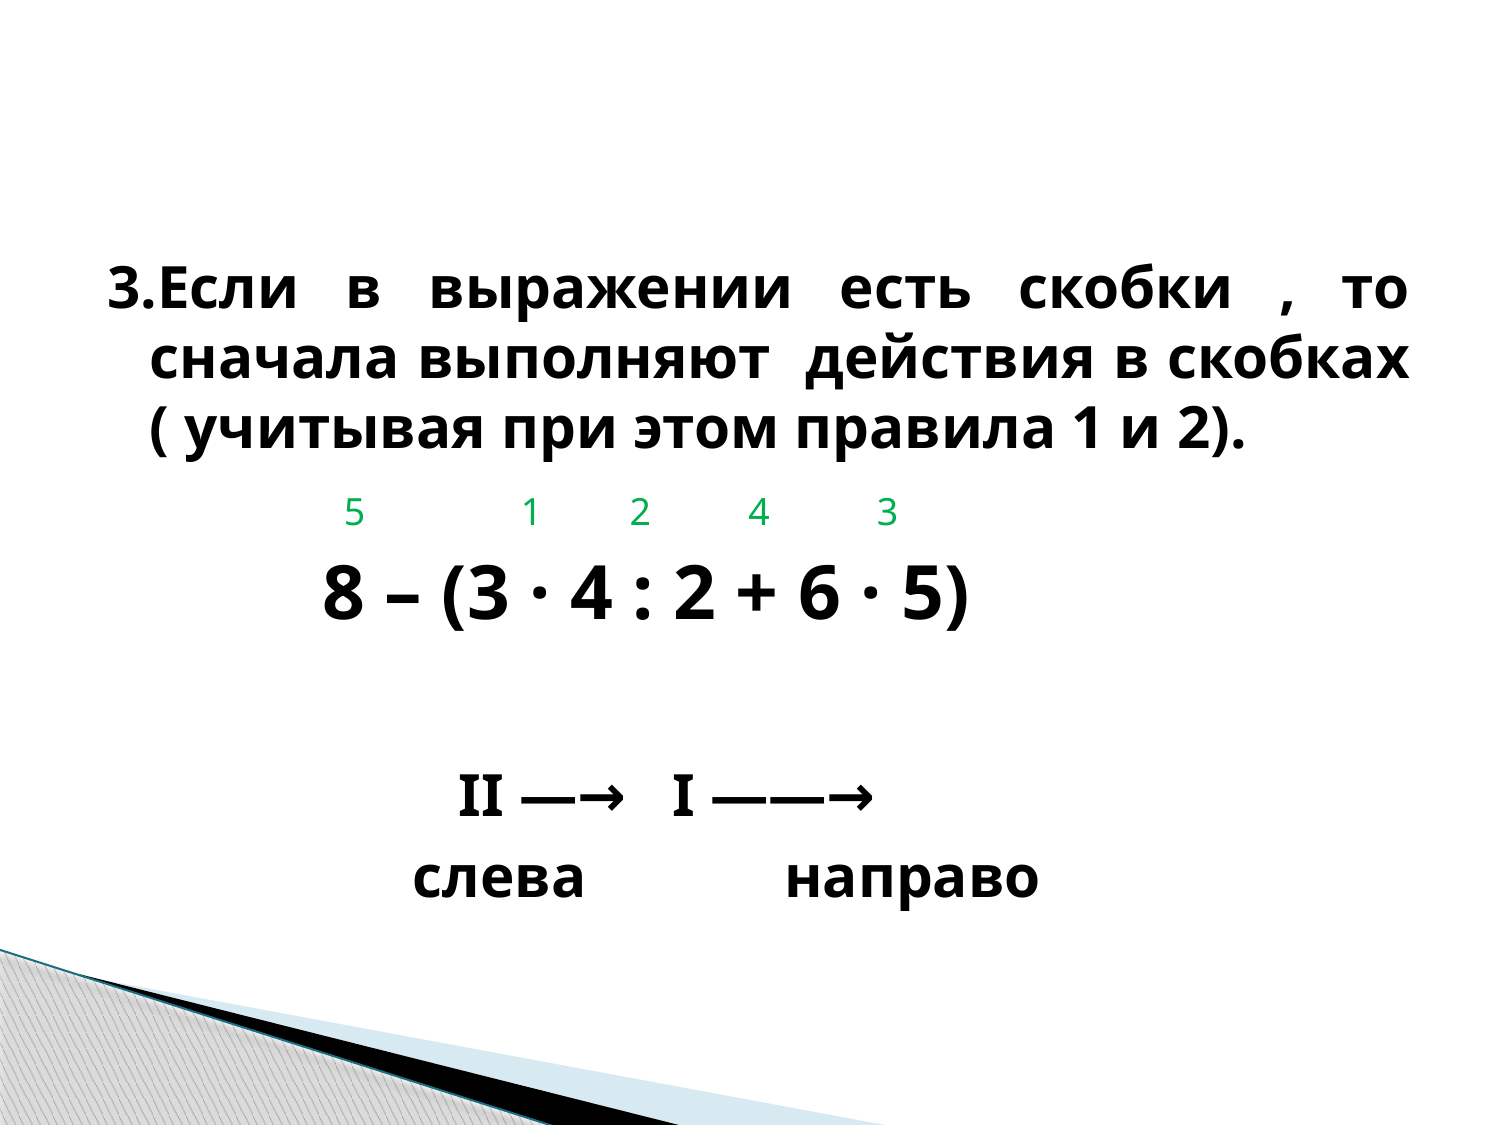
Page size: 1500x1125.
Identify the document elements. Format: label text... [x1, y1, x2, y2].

list 3.Если в выражении есть скобки , то сначала выполняют действия в скобках ( учитывая при этом правила 1 и 2). 5 1 2 4 3 8 – (3 · 4 : 2 + 6 · 5) II —→ I ——→ слева направо [75, 243, 1425, 986]
